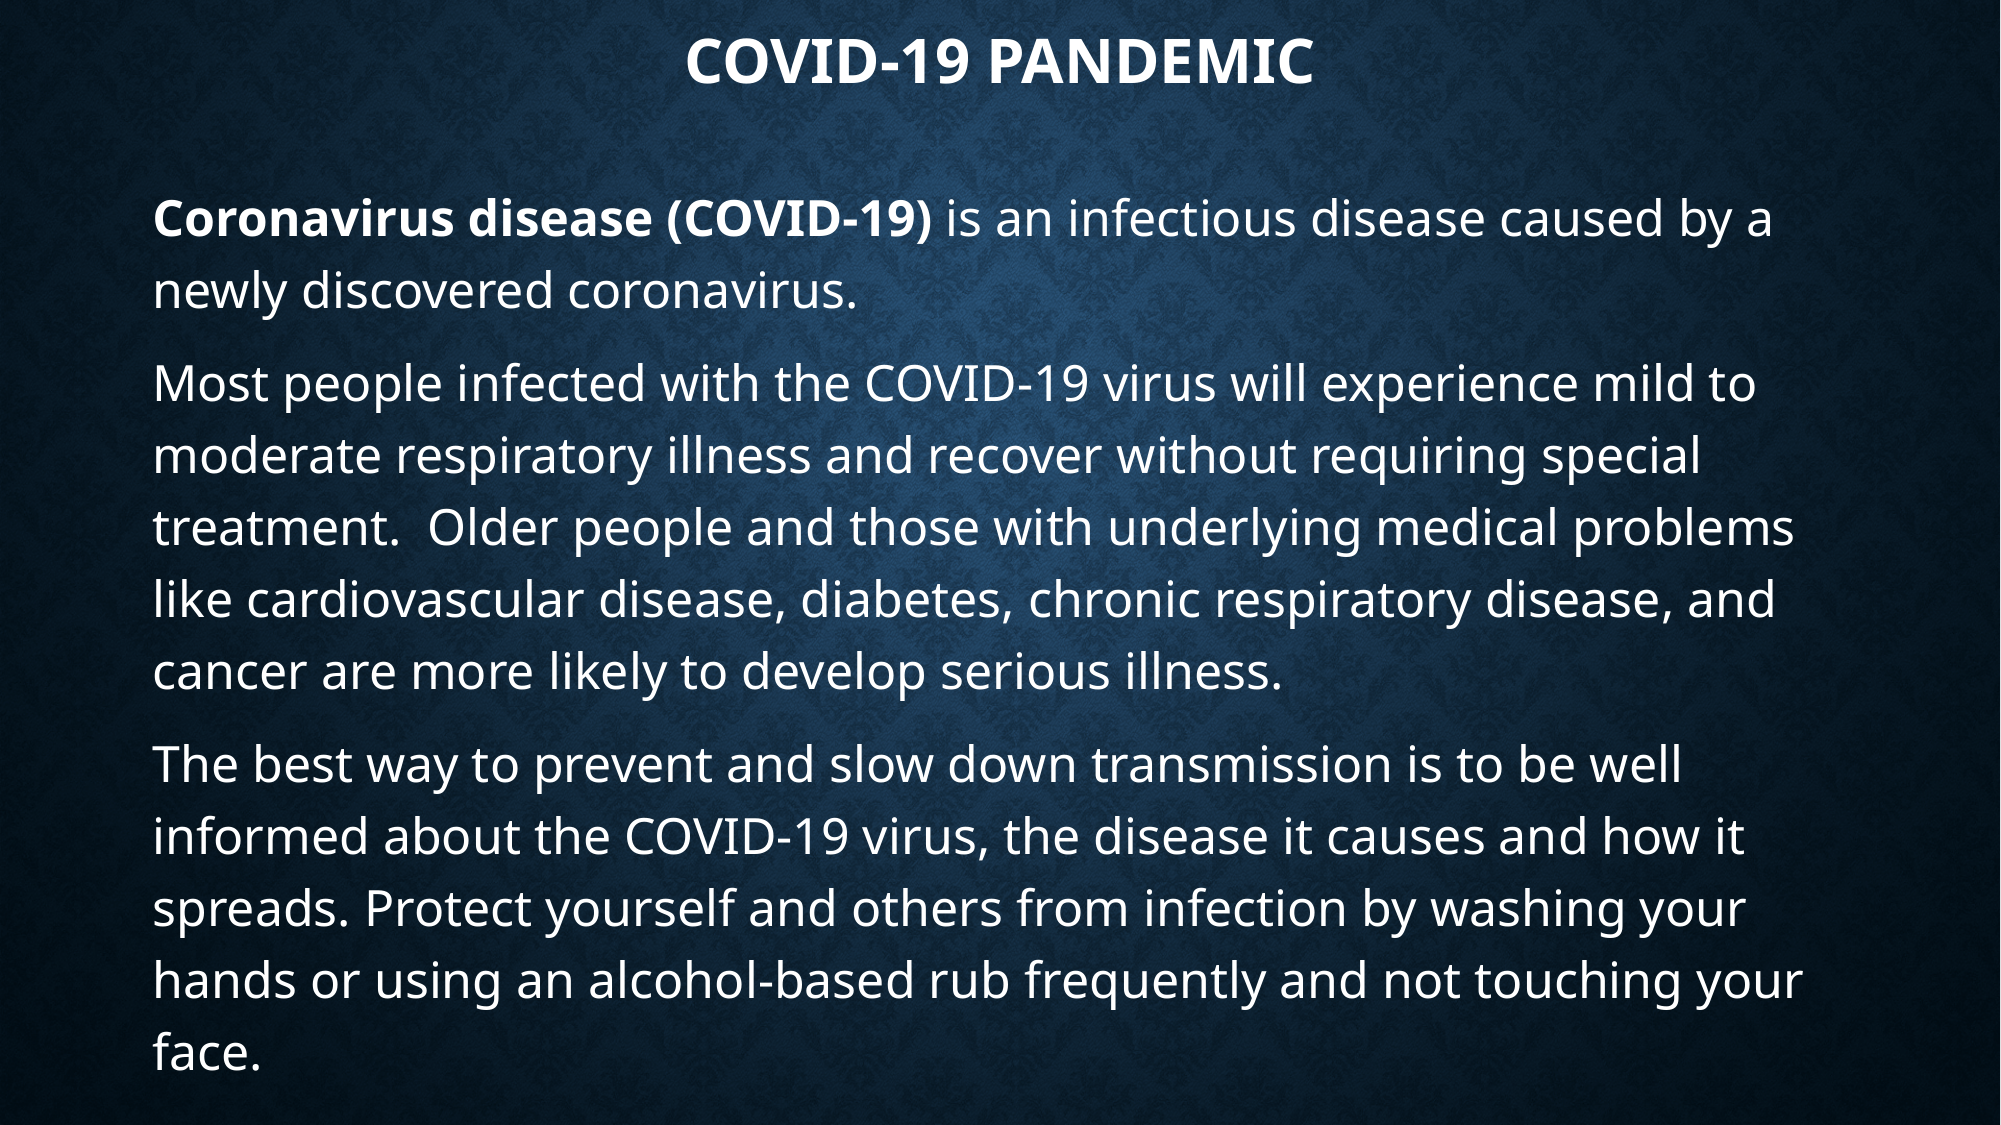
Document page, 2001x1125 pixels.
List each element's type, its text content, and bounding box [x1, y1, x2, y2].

list Coronavirus disease (COVID-19) is an infectious disease caused by a newly discovered coronavirus. Most people infected with the COVID-19 virus will experience mild to moderate respiratory illness and recover without requiring special treatment. Older people and those with underlying medical problems like cardiovascular disease, diabetes, chronic respiratory disease, and cancer are more likely to develop serious illness. The best way to prevent and slow down transmission is to be well informed about the COVID-19 virus, the disease it causes and how it spreads. Protect yourself and others from infection by washing your hands or using an alcohol-based rub frequently and not touching your face. [137, 167, 1863, 1103]
title COVID-19 PANDEMIC [150, 22, 1850, 167]
